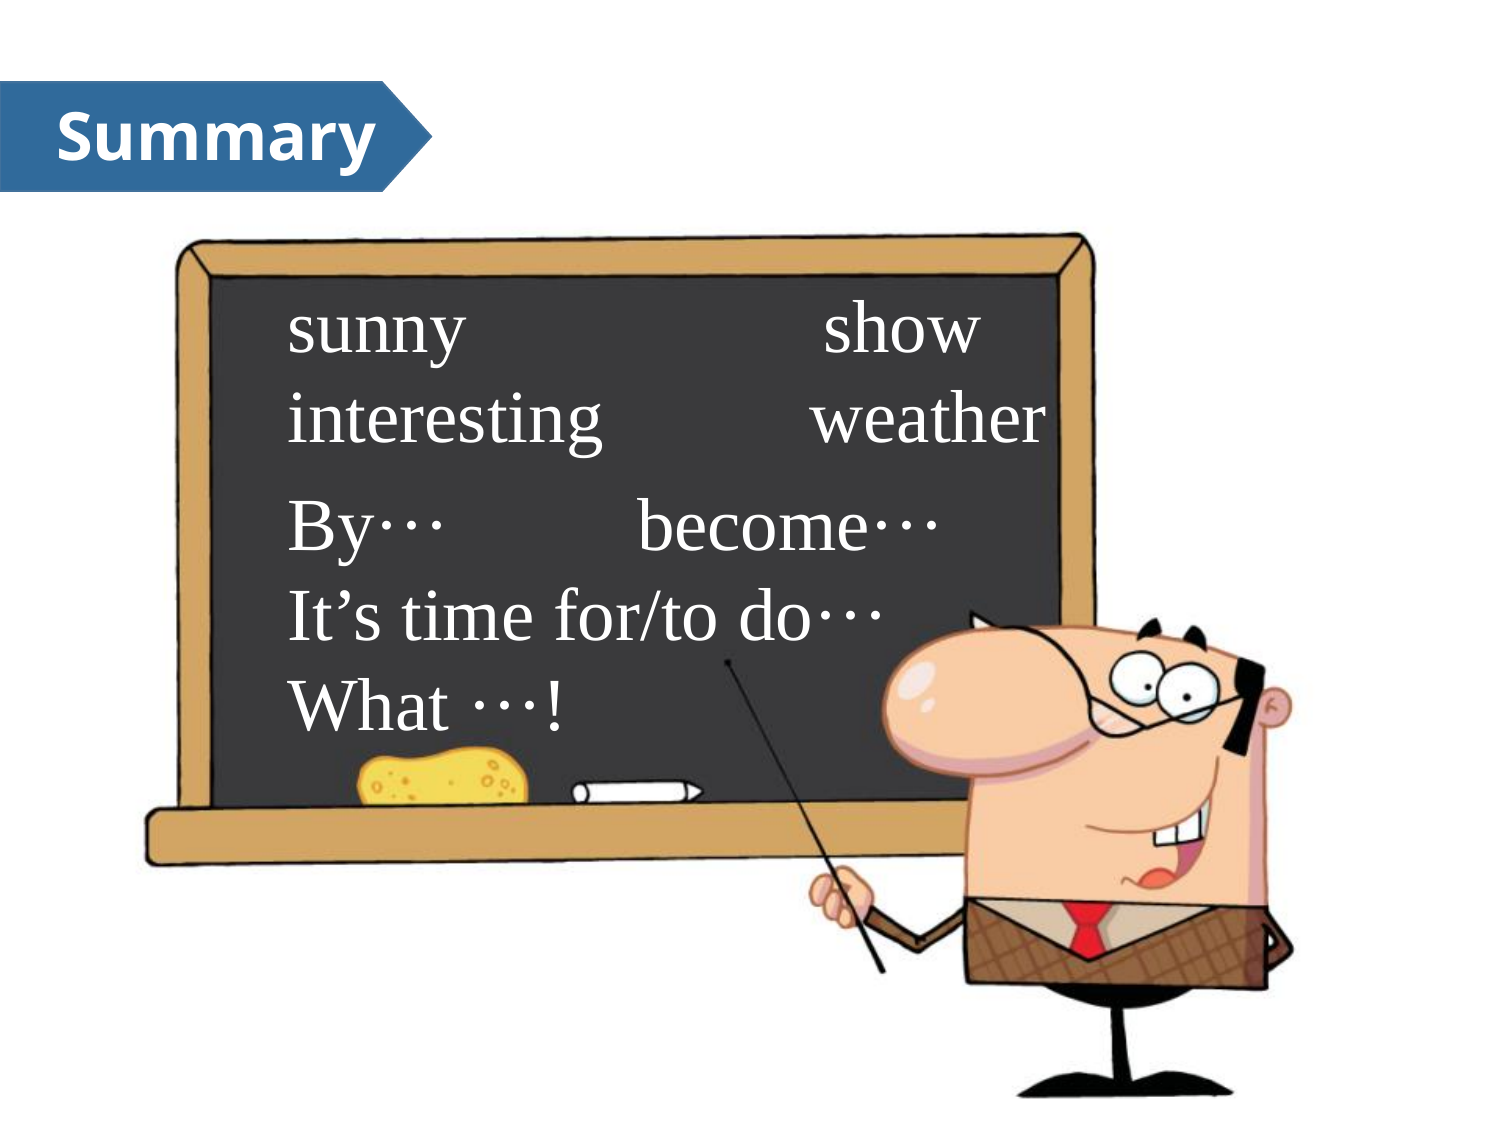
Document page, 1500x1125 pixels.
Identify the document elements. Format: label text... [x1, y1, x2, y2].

title Summary [41, 95, 427, 178]
picture [111, 202, 1322, 1125]
